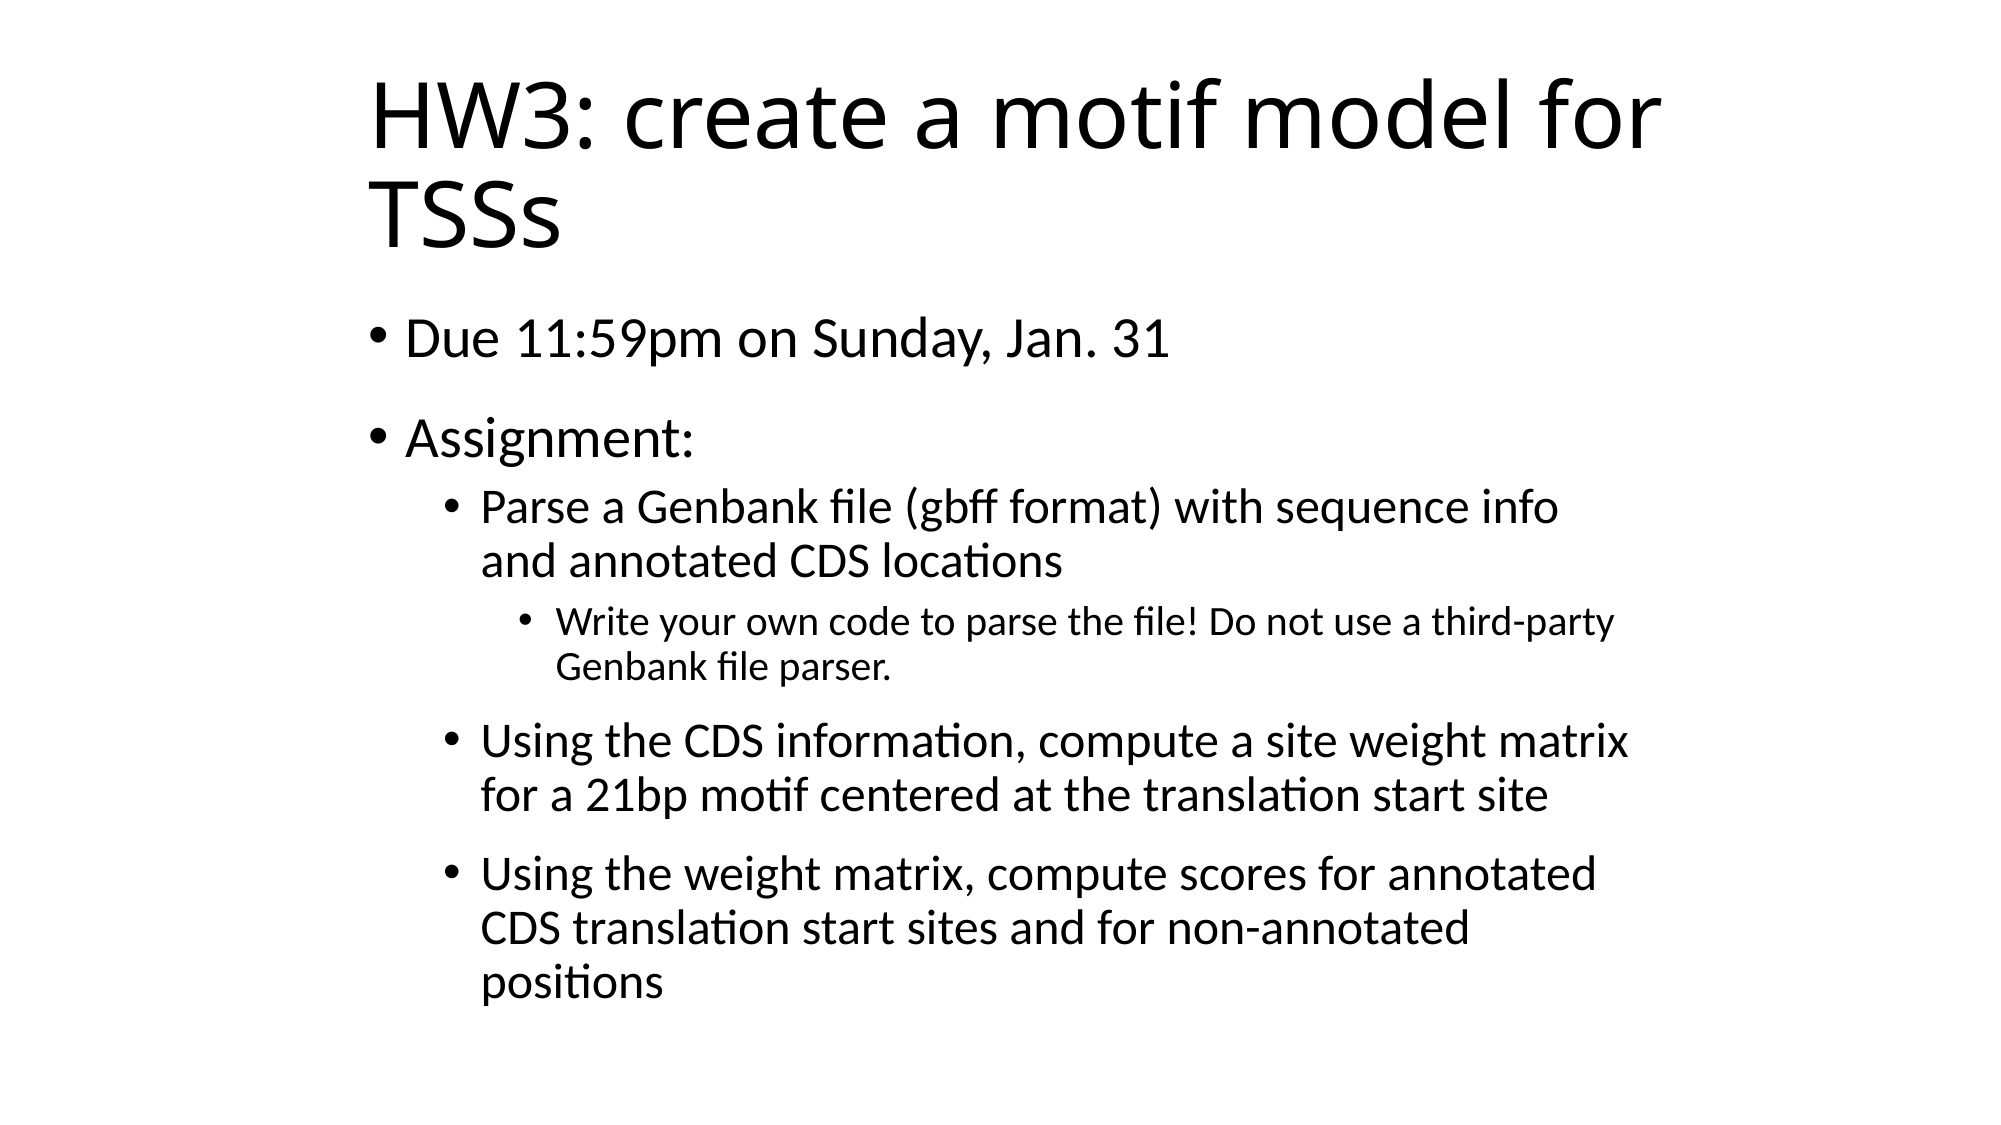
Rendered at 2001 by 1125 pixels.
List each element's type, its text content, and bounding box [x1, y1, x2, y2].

title HW3: create a motif model for TSSs [353, 59, 1692, 278]
list Due 11:59pm on Sunday, Jan. 31 Assignment: Parse a Genbank file (gbff format) with sequence info and annotated CDS locations Write your own code to parse the file! Do not use a third-party Genbank file parser. Using the CDS information, compute a site weight matrix for a 21bp motif centered at the translation start site Using the weight matrix, compute scores for annotated CDS translation start sites and for non-annotated positions [353, 299, 1647, 1054]
